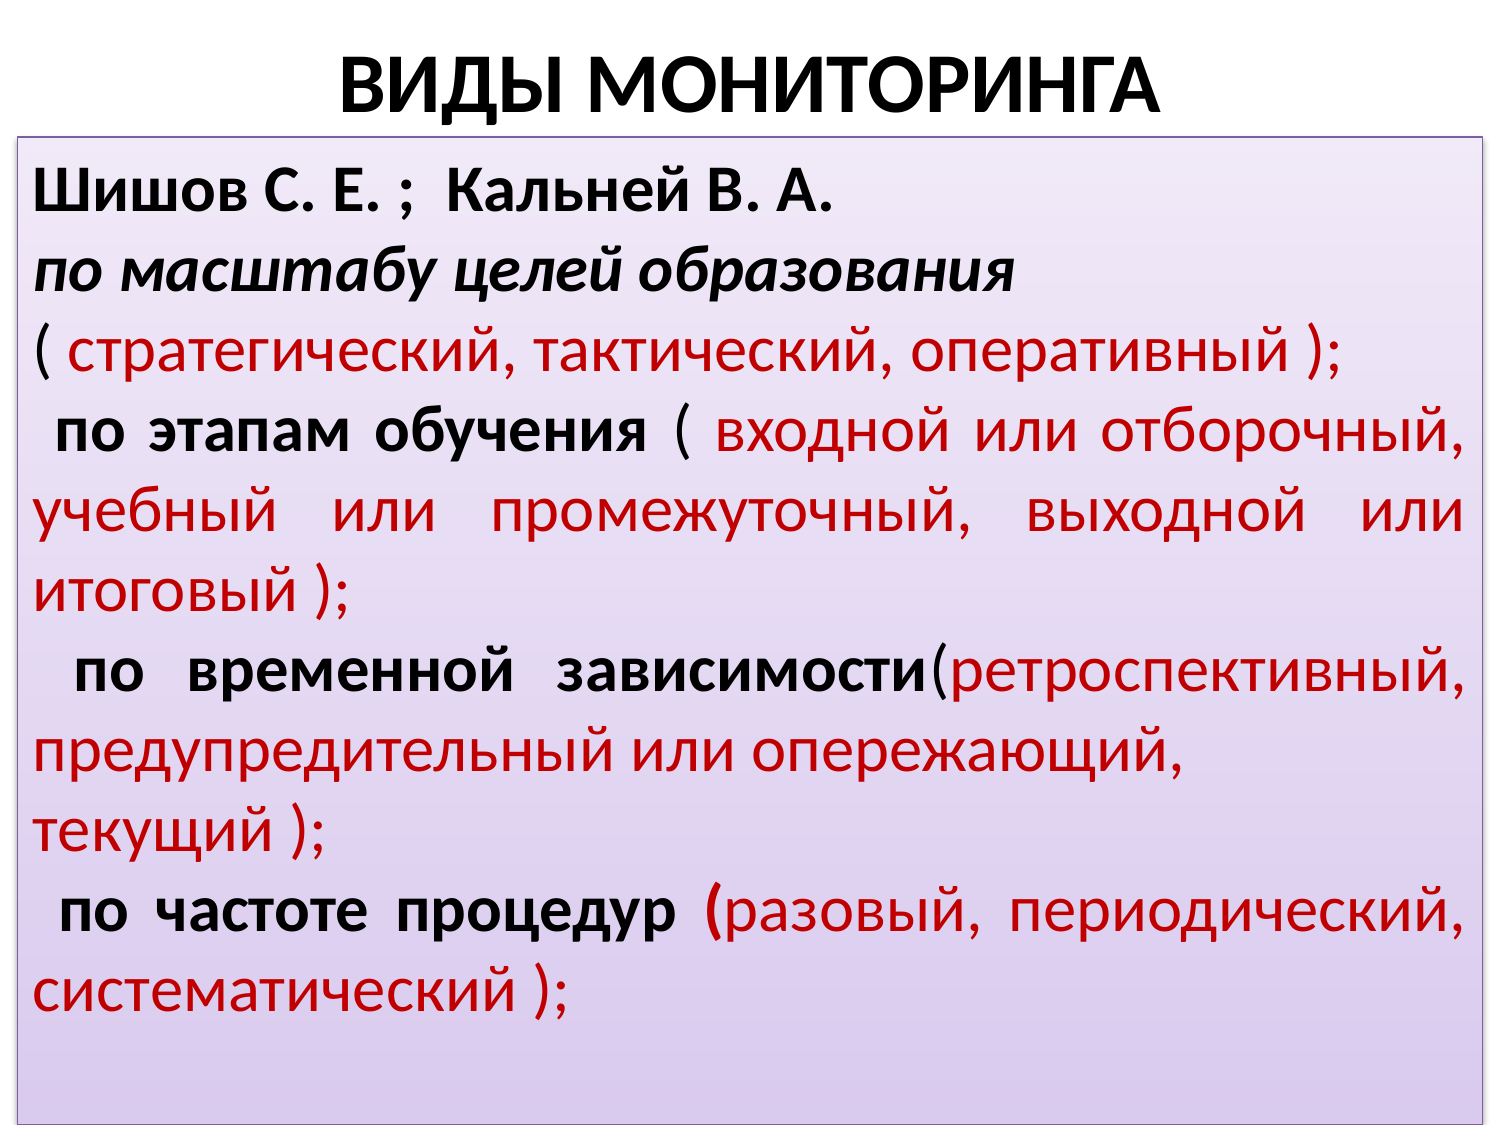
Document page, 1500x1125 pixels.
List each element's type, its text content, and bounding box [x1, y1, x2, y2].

title ВИДЫ МОНИТОРИНГА [17, 19, 1483, 136]
list Шишов С. Е. ; Кальней В. А. по масштабу целей образования ( стратегический, тактический, оперативный ); по этапам обучения ( входной или отборочный, учебный или промежуточный, выходной или итоговый ); по временной зависимости(ретроспективный, предупредительный или опережающий, текущий ); по частоте процедур (разовый, периодический, систематический ); [17, 136, 1483, 1125]
